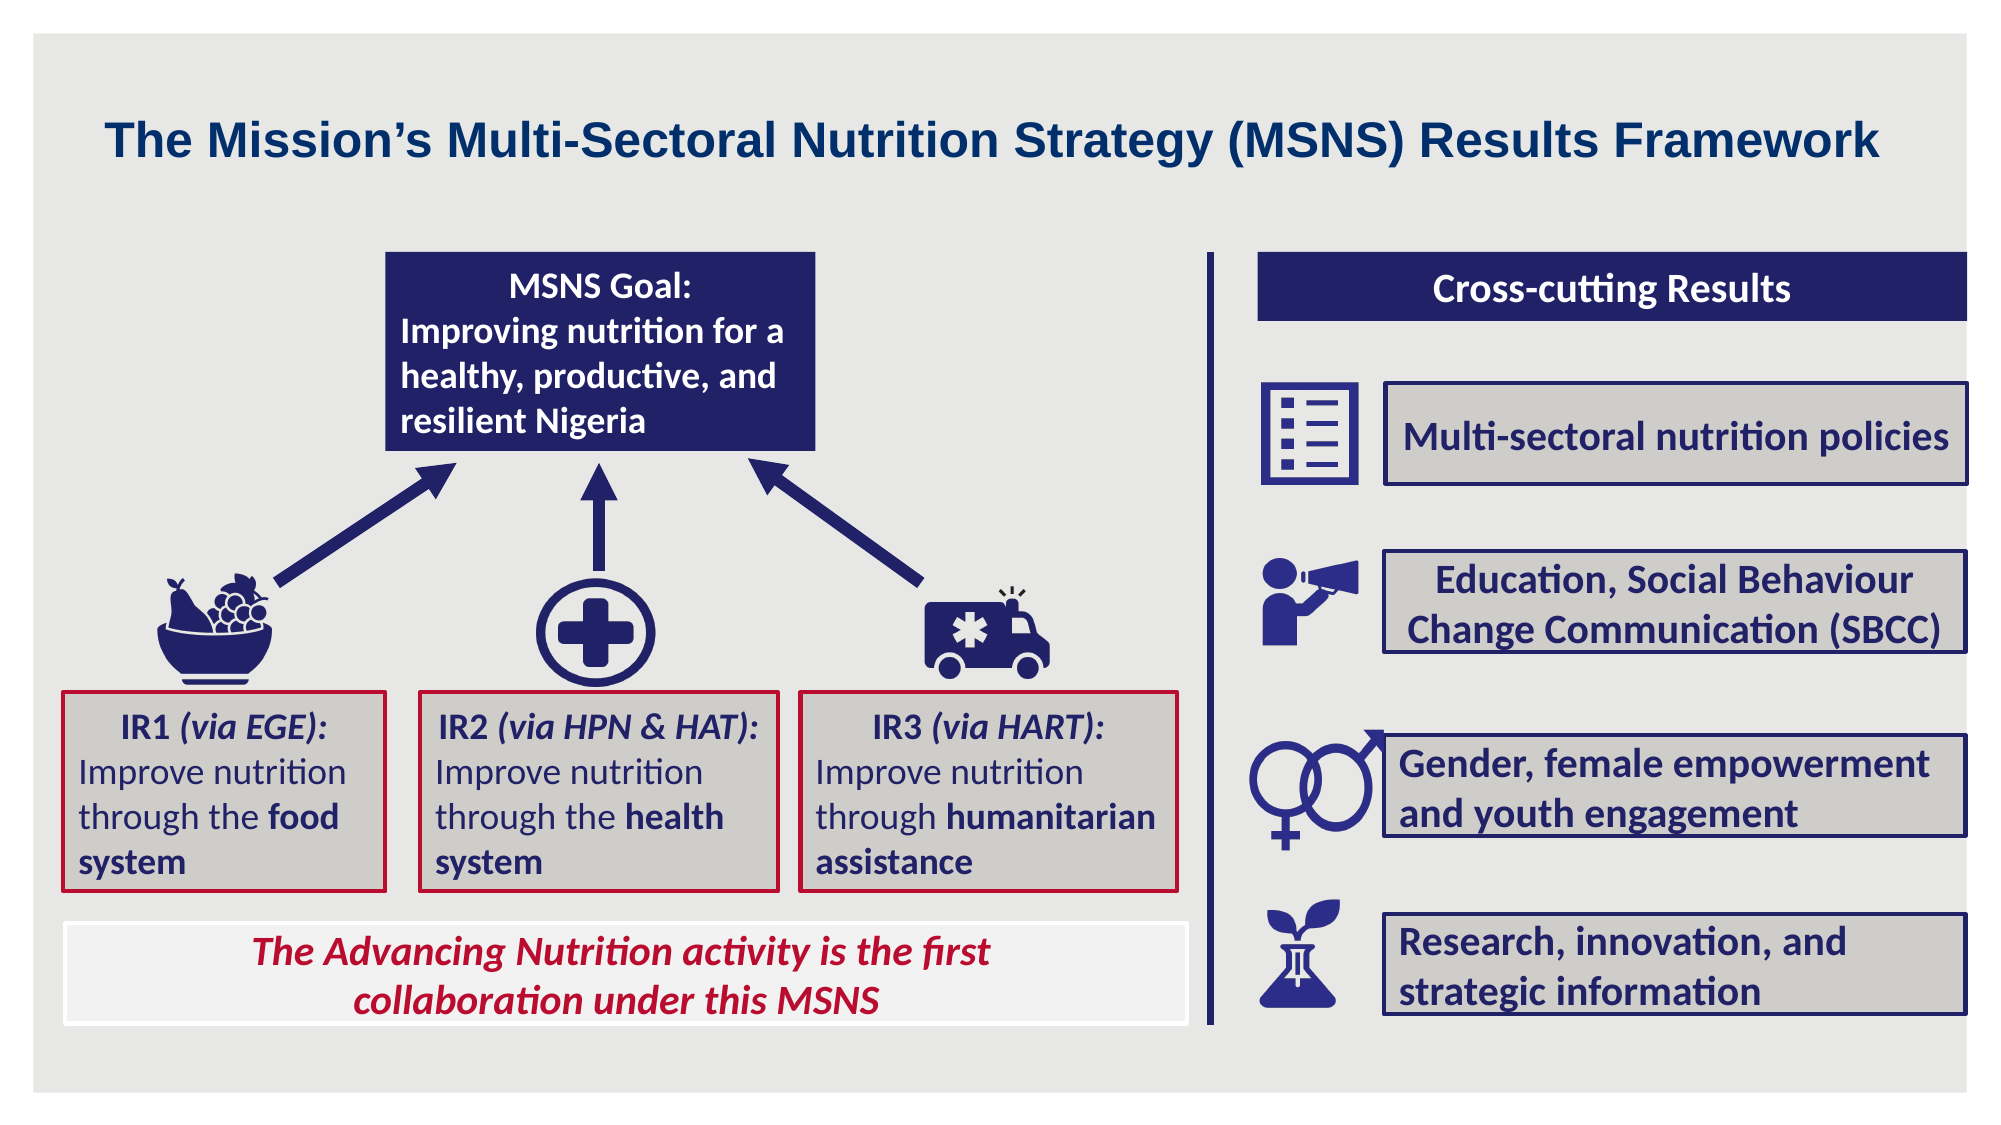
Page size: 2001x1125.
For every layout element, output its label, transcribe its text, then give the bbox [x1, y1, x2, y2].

text_box IR2 (via HPN & HAT): Improve nutrition through the health system [420, 692, 778, 892]
text_box Cross-cutting Results [1257, 251, 1968, 321]
picture [911, 564, 1063, 715]
text_box Gender, female empowerment and youth engagement [1408, 735, 1966, 836]
text_box IR3 (via HART): Improve nutrition through humanitarian assistance [800, 692, 1177, 892]
text_box MSNS Goal: Improving nutrition for a healthy, productive, and resilient Nigeria [385, 251, 816, 451]
text_box Research, innovation, and strategic information [1384, 913, 1966, 1015]
picture [1223, 705, 1404, 862]
text_box The Advancing Nutrition activity is the first collaboration under this MSNS [65, 922, 1187, 1024]
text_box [744, 462, 925, 579]
text_box Multi-sectoral nutrition policies [1390, 383, 1968, 484]
picture [1227, 897, 1367, 1010]
text_box IR1 (via EGE): Improve nutrition through the food system [63, 692, 386, 892]
picture [520, 564, 671, 701]
title The Mission’s Multi-Sectoral Nutrition Strategy (MSNS) Results Framework [32, 99, 1968, 188]
text_box Education, Social Behaviour Change Communication (SBCC) [1384, 551, 1966, 652]
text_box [276, 462, 457, 584]
picture [1240, 539, 1378, 663]
picture [152, 564, 277, 691]
picture [1233, 371, 1385, 495]
